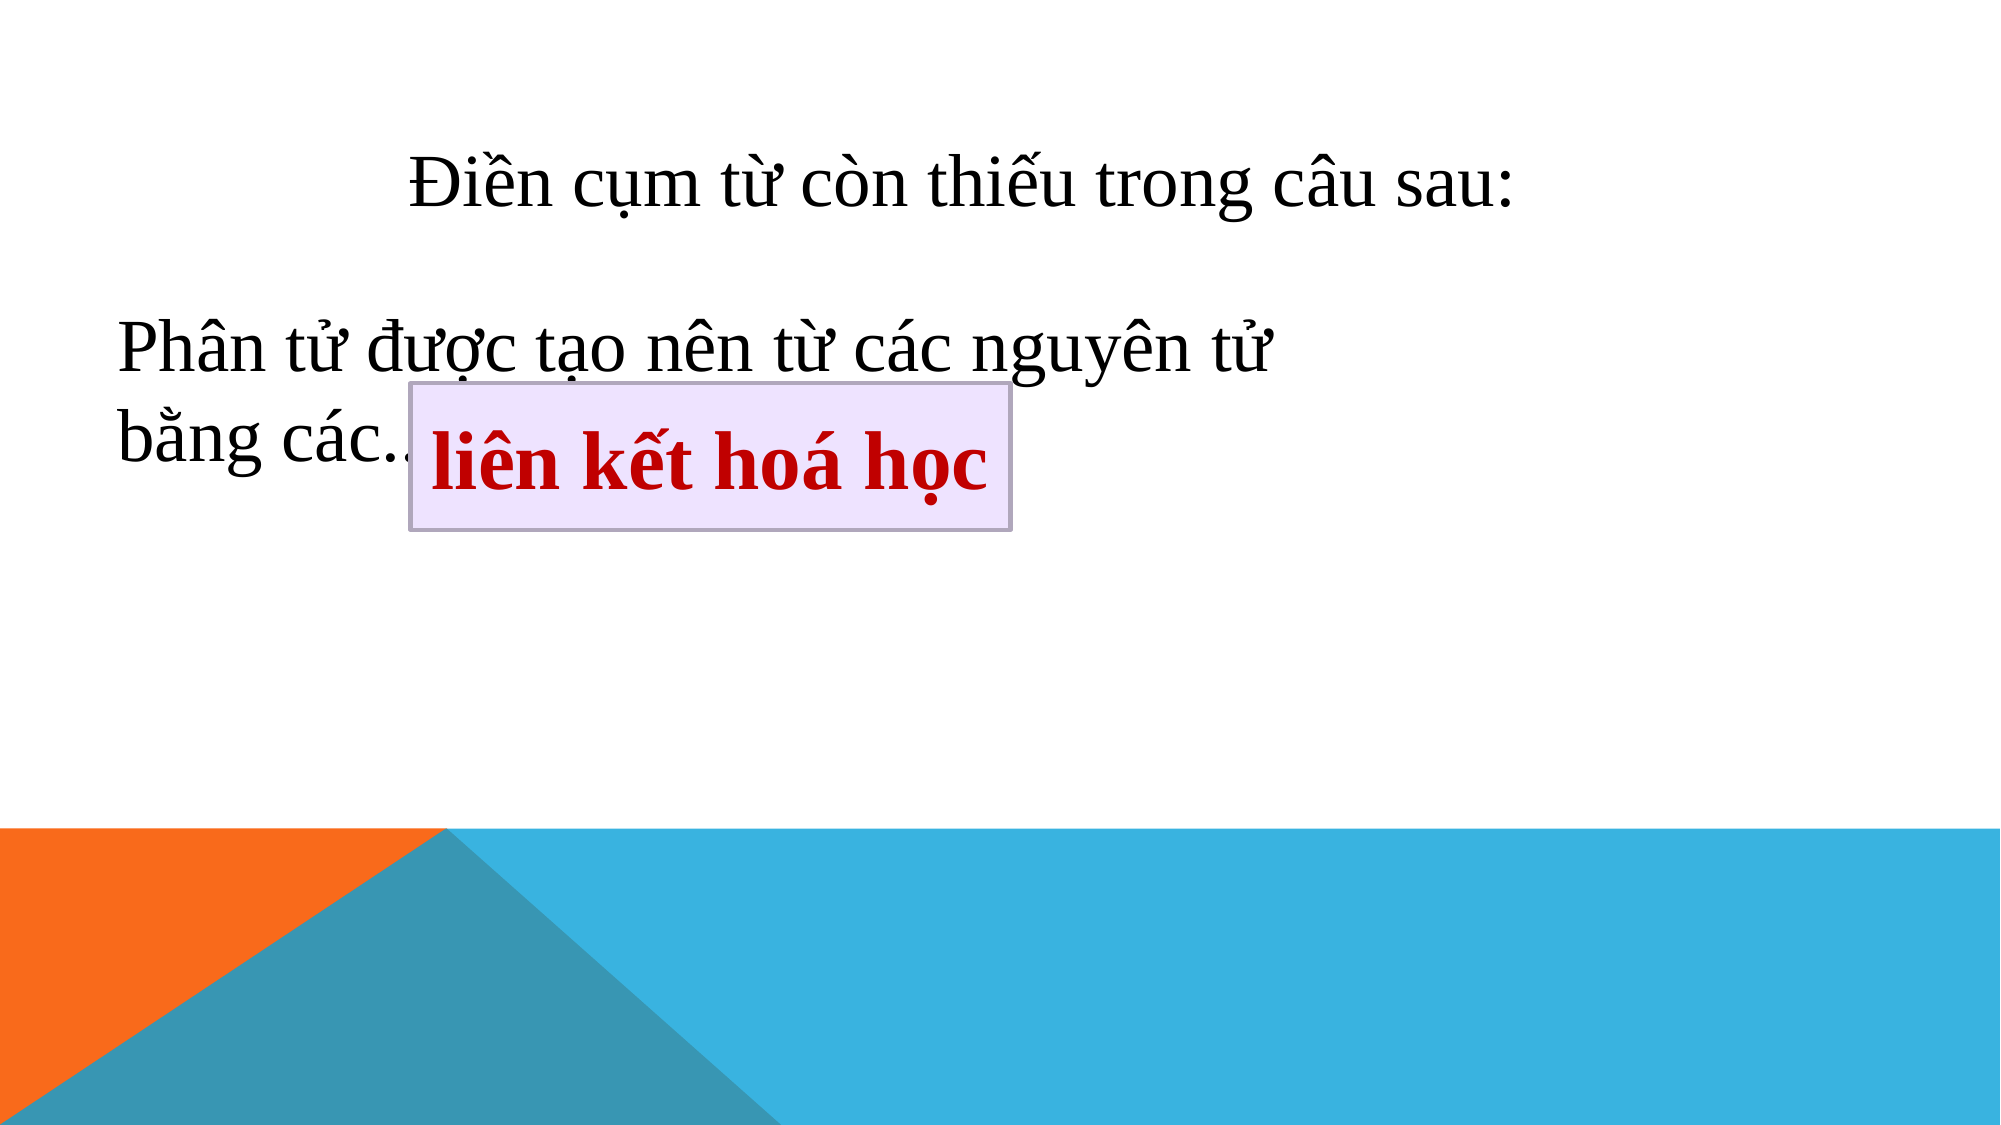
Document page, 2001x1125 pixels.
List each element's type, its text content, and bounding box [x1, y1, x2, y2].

text_box Phân tử được tạo nên từ các nguyên tử bằng các... [78, 253, 1810, 521]
text_box Điền cụm từ còn thiếu trong câu sau: [96, 42, 1829, 310]
text_box liên kết hoá học [410, 383, 1011, 530]
